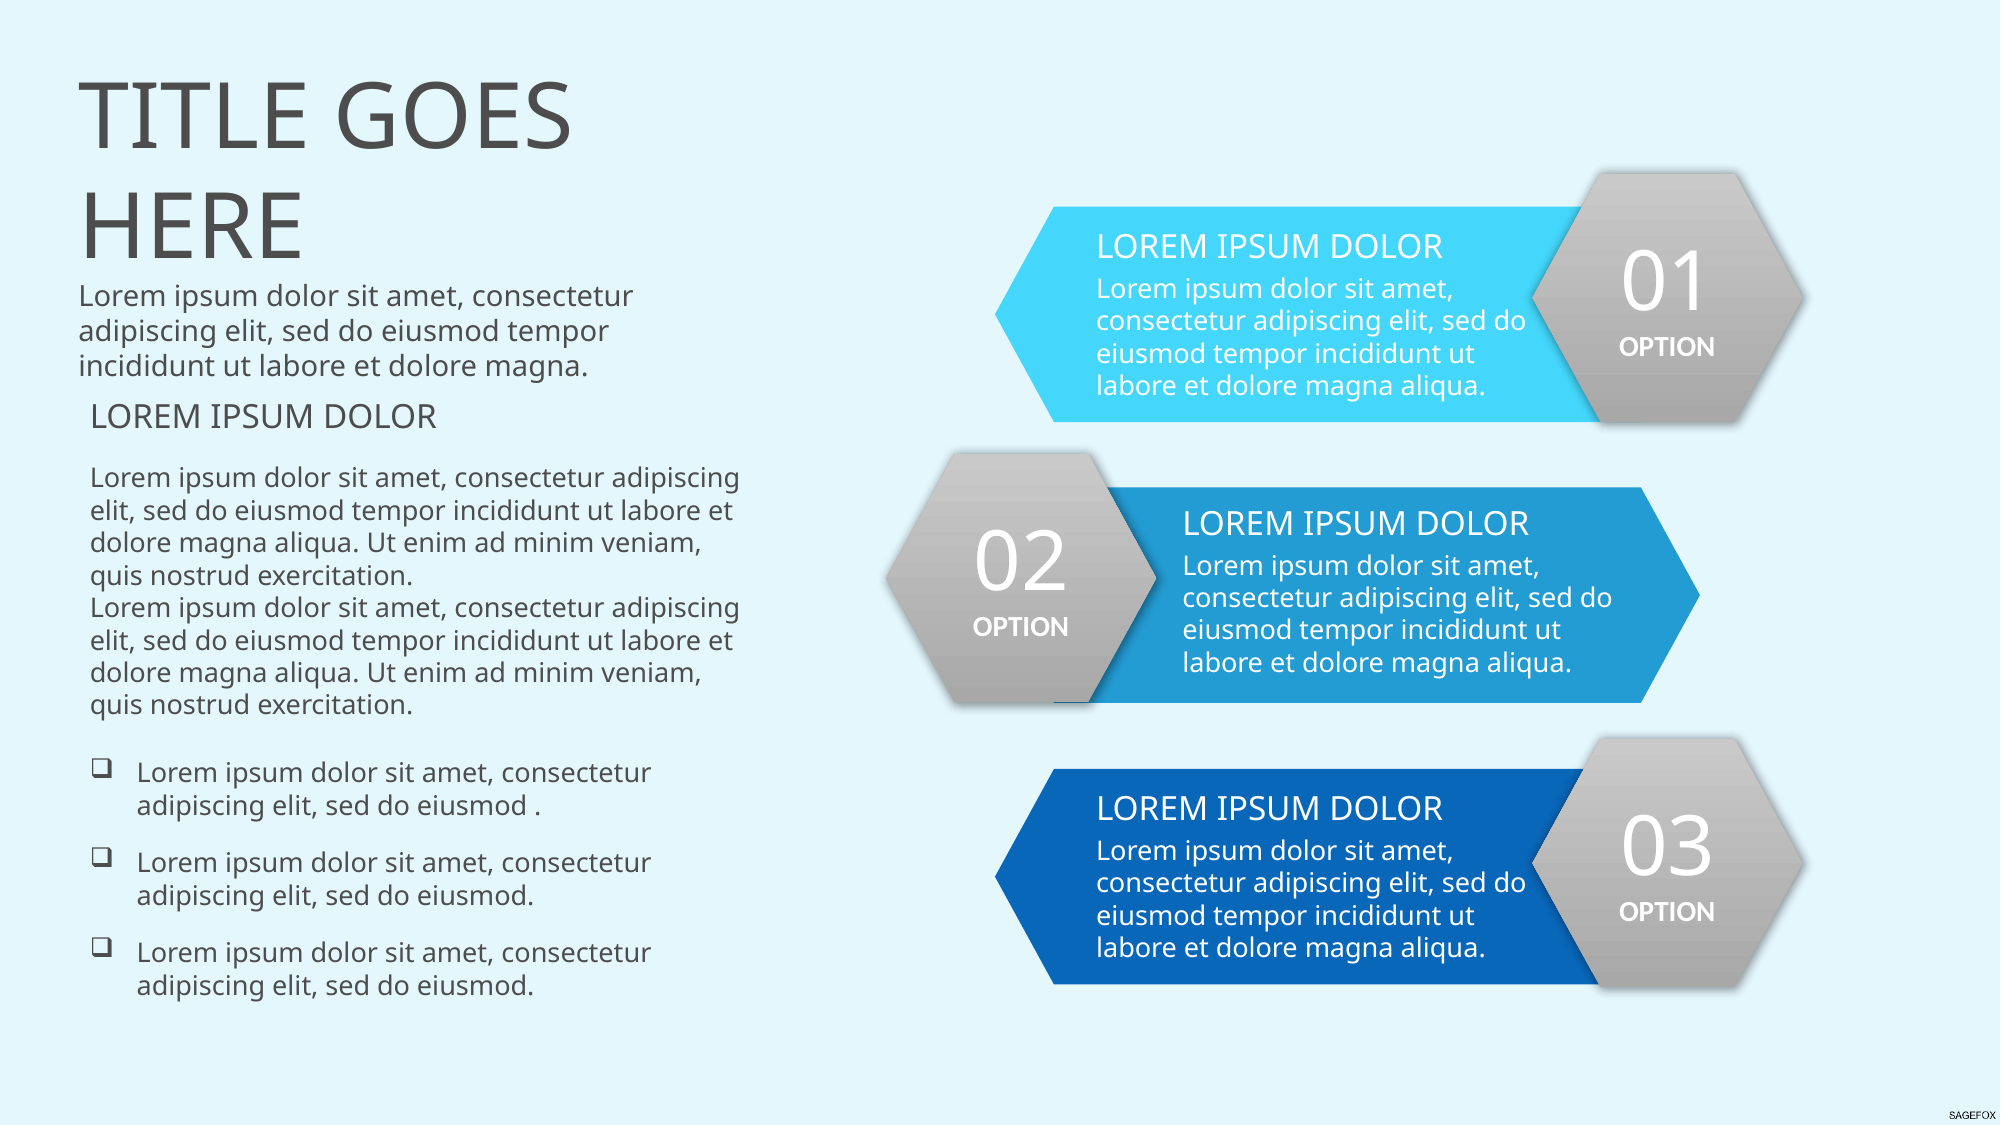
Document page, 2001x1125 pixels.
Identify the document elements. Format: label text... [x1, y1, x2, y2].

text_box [1532, 173, 1803, 422]
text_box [1532, 738, 1803, 988]
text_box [994, 206, 1700, 423]
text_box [994, 768, 1532, 985]
text_box TITLE GOES HERE Lorem ipsum dolor sit amet, consectetur adipiscing elit, sed do eiusmod tempor incididunt ut labore et dolore magna. [63, 49, 725, 390]
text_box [1157, 487, 1700, 703]
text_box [886, 453, 1157, 703]
picture [1925, 1102, 2000, 1123]
text_box LOREM IPSUM DOLOR Lorem ipsum dolor sit amet, consectetur adipiscing elit, sed do eiusmod tempor incididunt ut labore et dolore magna aliqua. Ut enim ad minim veniam, quis nostrud exercitation. Lorem ipsum dolor sit amet, consectetur adipiscing elit, sed do eiusmod tempor incididunt ut labore et dolore magna aliqua. Ut enim ad minim veniam, quis nostrud exercitation. Lorem ipsum dolor sit amet, consectetur adipiscing elit, sed do eiusmod . Lorem ipsum dolor sit amet, consectetur adipiscing elit, sed do eiusmod. Lorem ipsum dolor sit amet, consectetur adipiscing elit, sed do eiusmod. [75, 388, 771, 1008]
